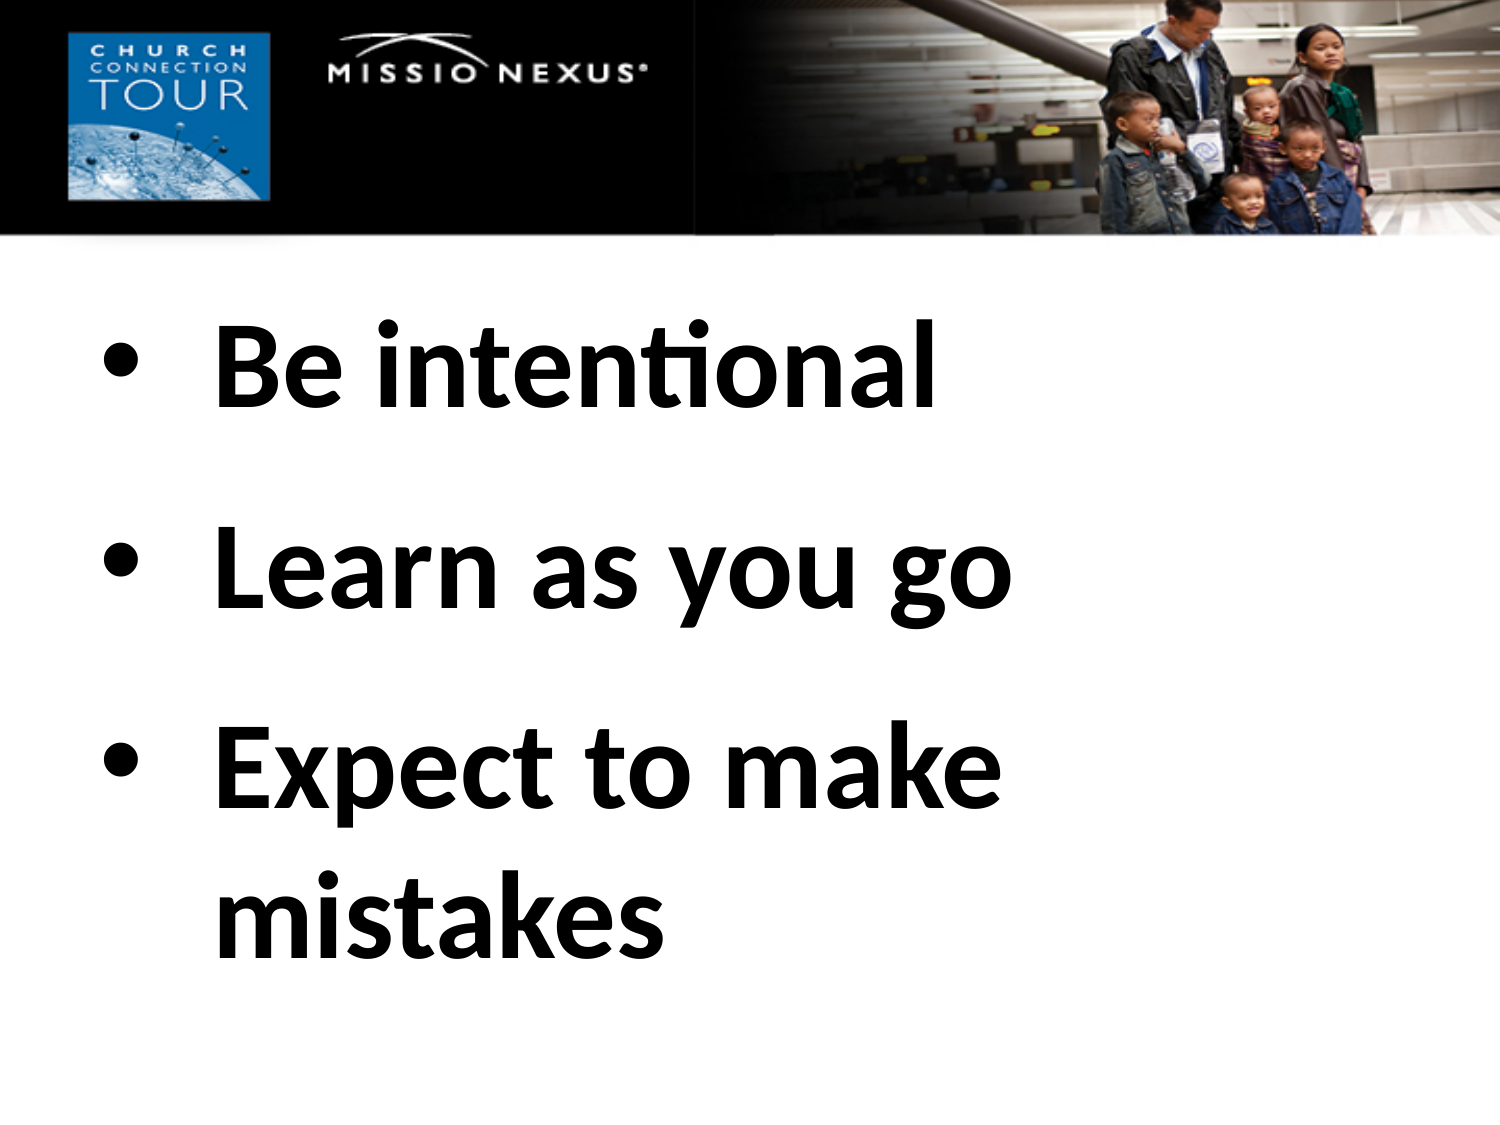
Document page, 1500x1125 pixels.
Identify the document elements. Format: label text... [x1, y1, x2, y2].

text_box Be intentional Learn as you go Expect to make mistakes [85, 943, 1323, 991]
picture [0, 0, 1500, 934]
